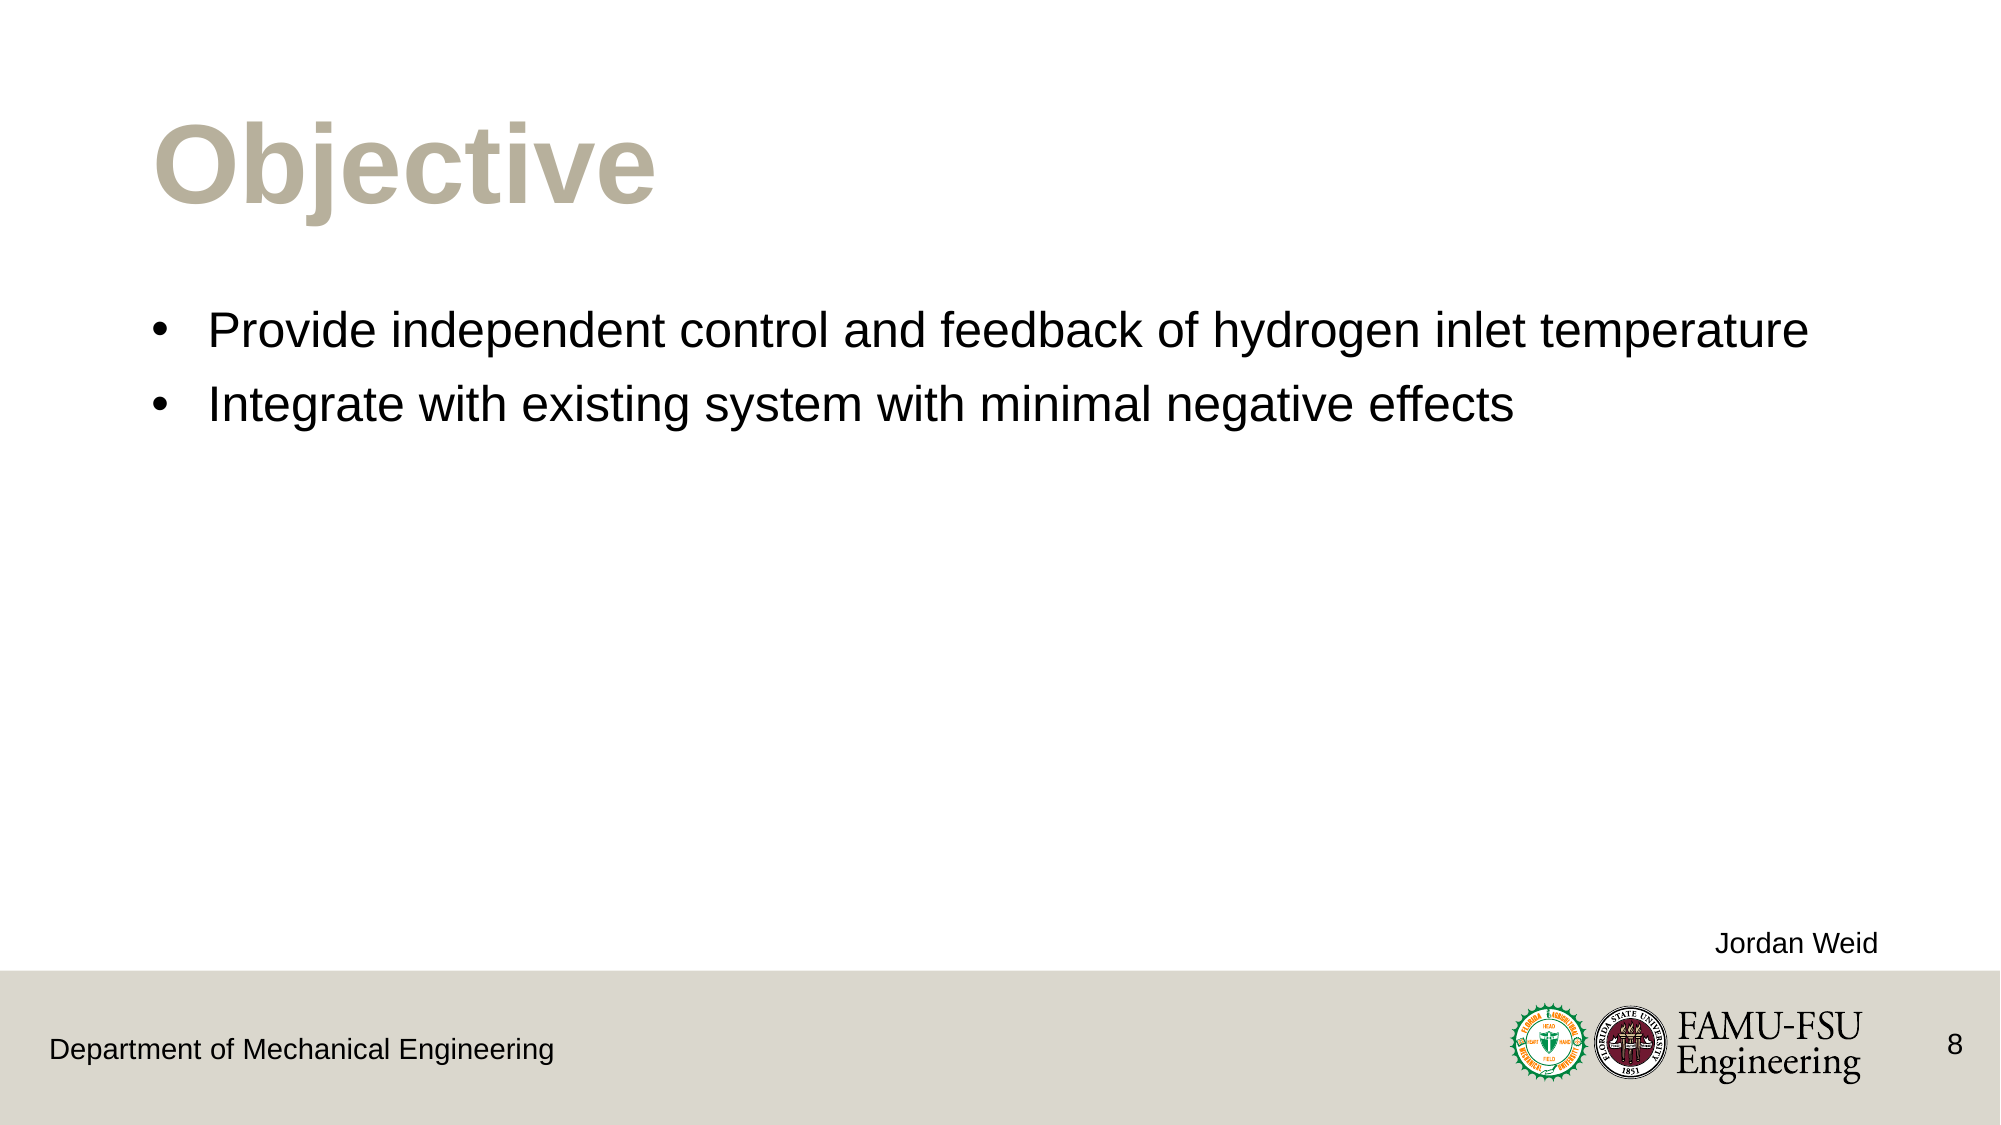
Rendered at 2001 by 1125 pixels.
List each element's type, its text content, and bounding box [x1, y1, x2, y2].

text_box Jordan Weid [1699, 920, 2000, 972]
slide_number 8 [1862, 1017, 1978, 1078]
title Objective [137, 18, 1863, 236]
text_box Provide independent control and feedback of hydrogen inlet temperature Integrate with existing system with minimal negative effects [136, 296, 1862, 543]
